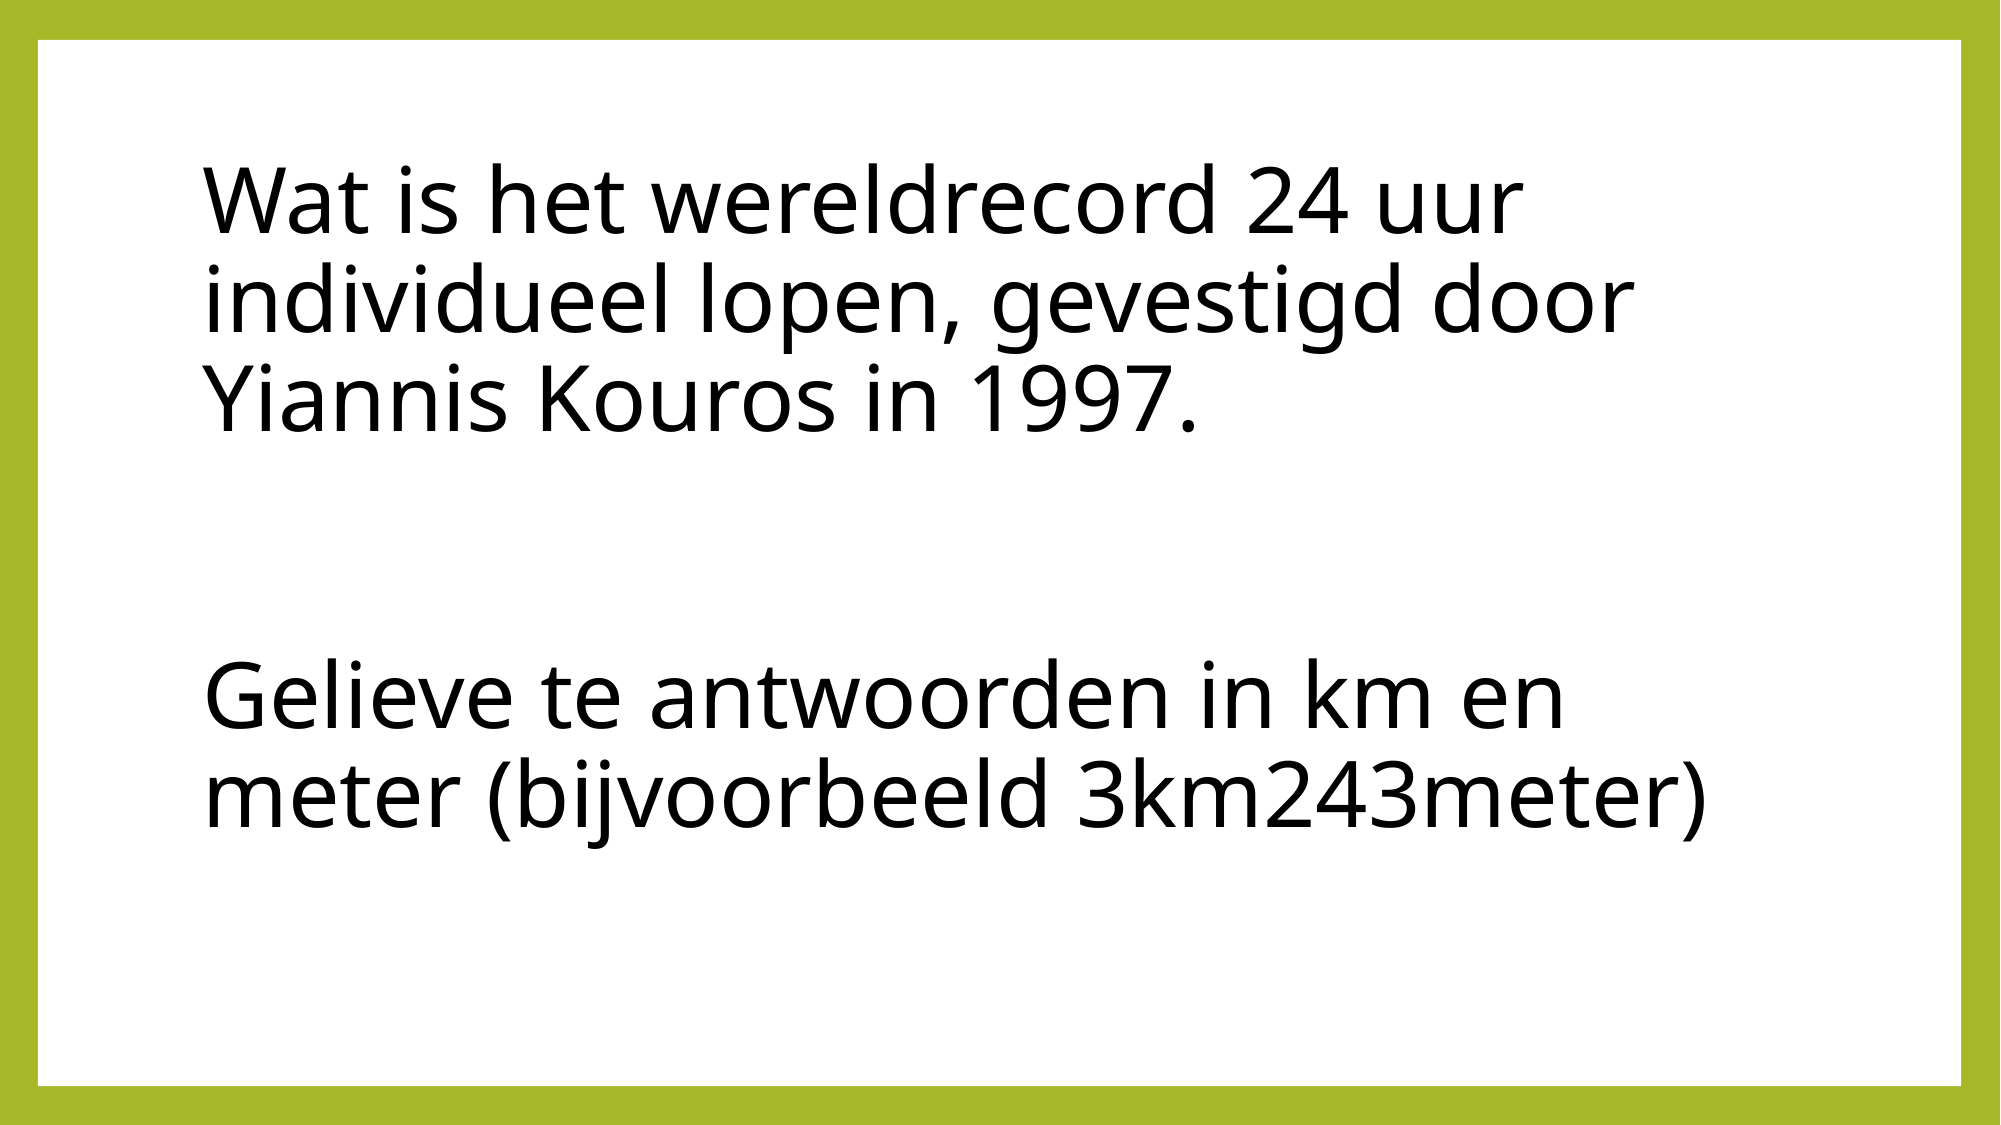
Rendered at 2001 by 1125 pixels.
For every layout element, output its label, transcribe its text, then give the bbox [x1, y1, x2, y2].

title Wat is het wereldrecord 24 uur individueel lopen, gevestigd door Yiannis Kouros in 1997. Gelieve te antwoorden in km en meter (bijvoorbeeld 3km243meter) [187, 99, 1808, 903]
